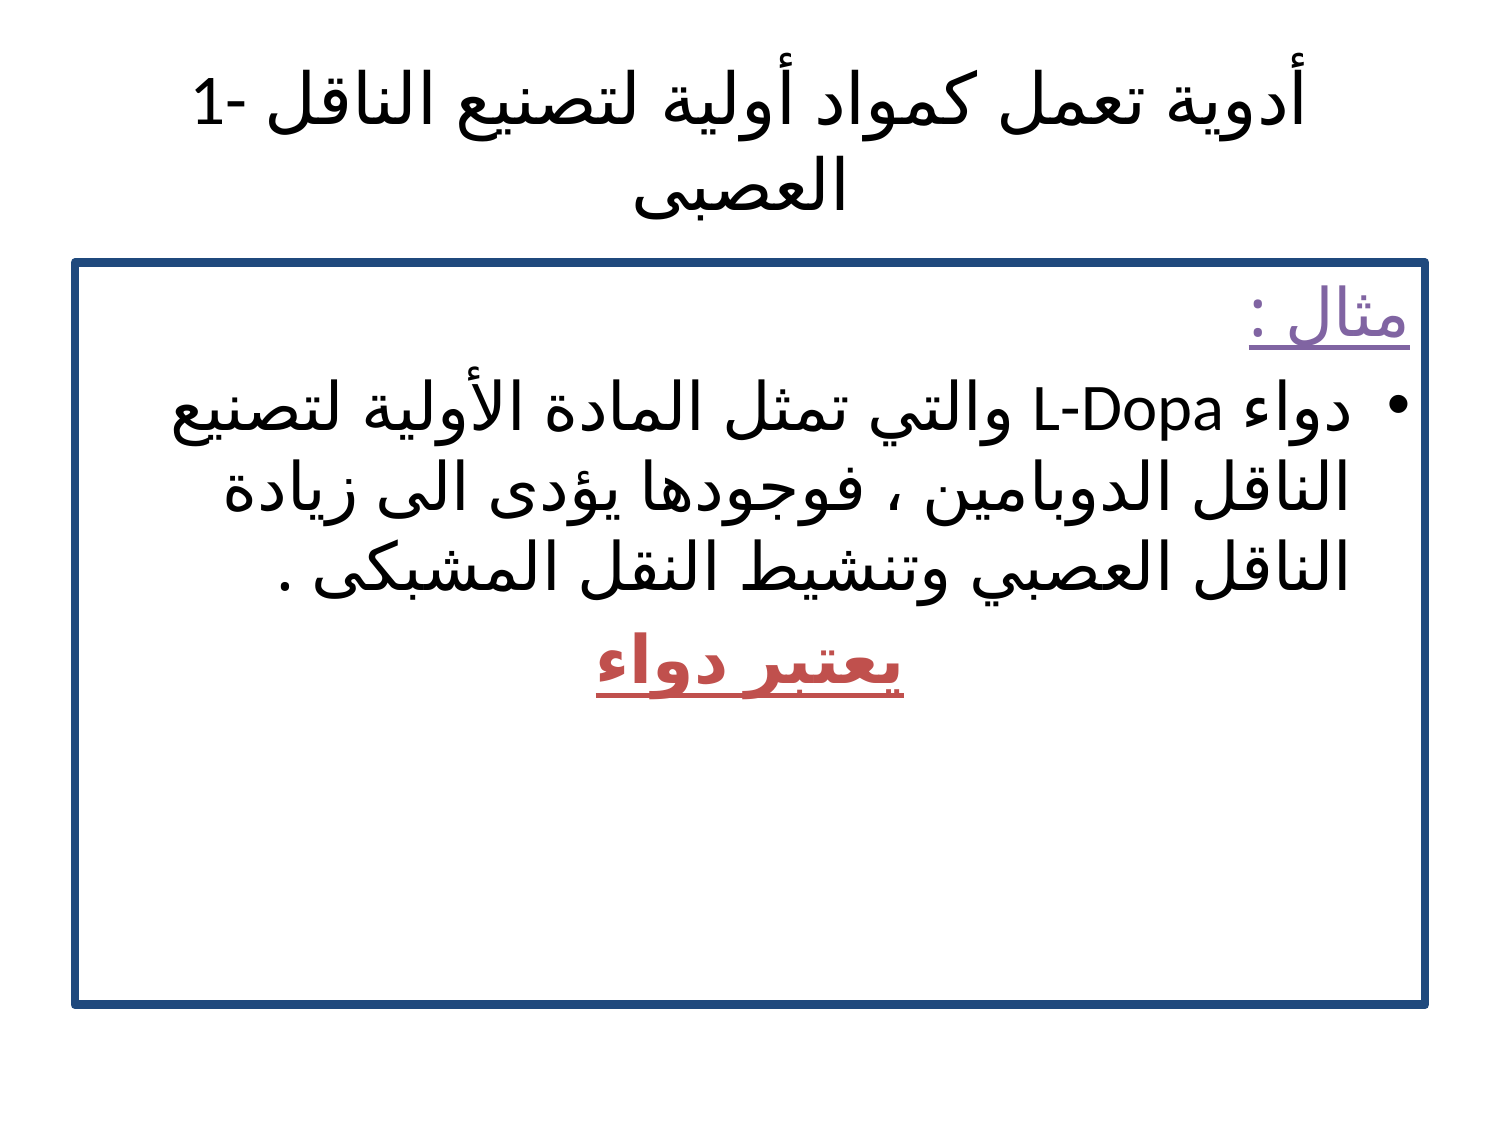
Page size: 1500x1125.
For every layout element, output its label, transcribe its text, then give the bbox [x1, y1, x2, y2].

title 1- أدوية تعمل كمواد أولية لتصنيع الناقل العصبى [75, 45, 1425, 233]
list مثال : دواء L-Dopa والتي تمثل المادة الأولية لتصنيع الناقل الدوبامين ، فوجودها يؤدى الى زيادة الناقل العصبي وتنشيط النقل المشبكى . يعتبر دواء [75, 262, 1425, 1005]
